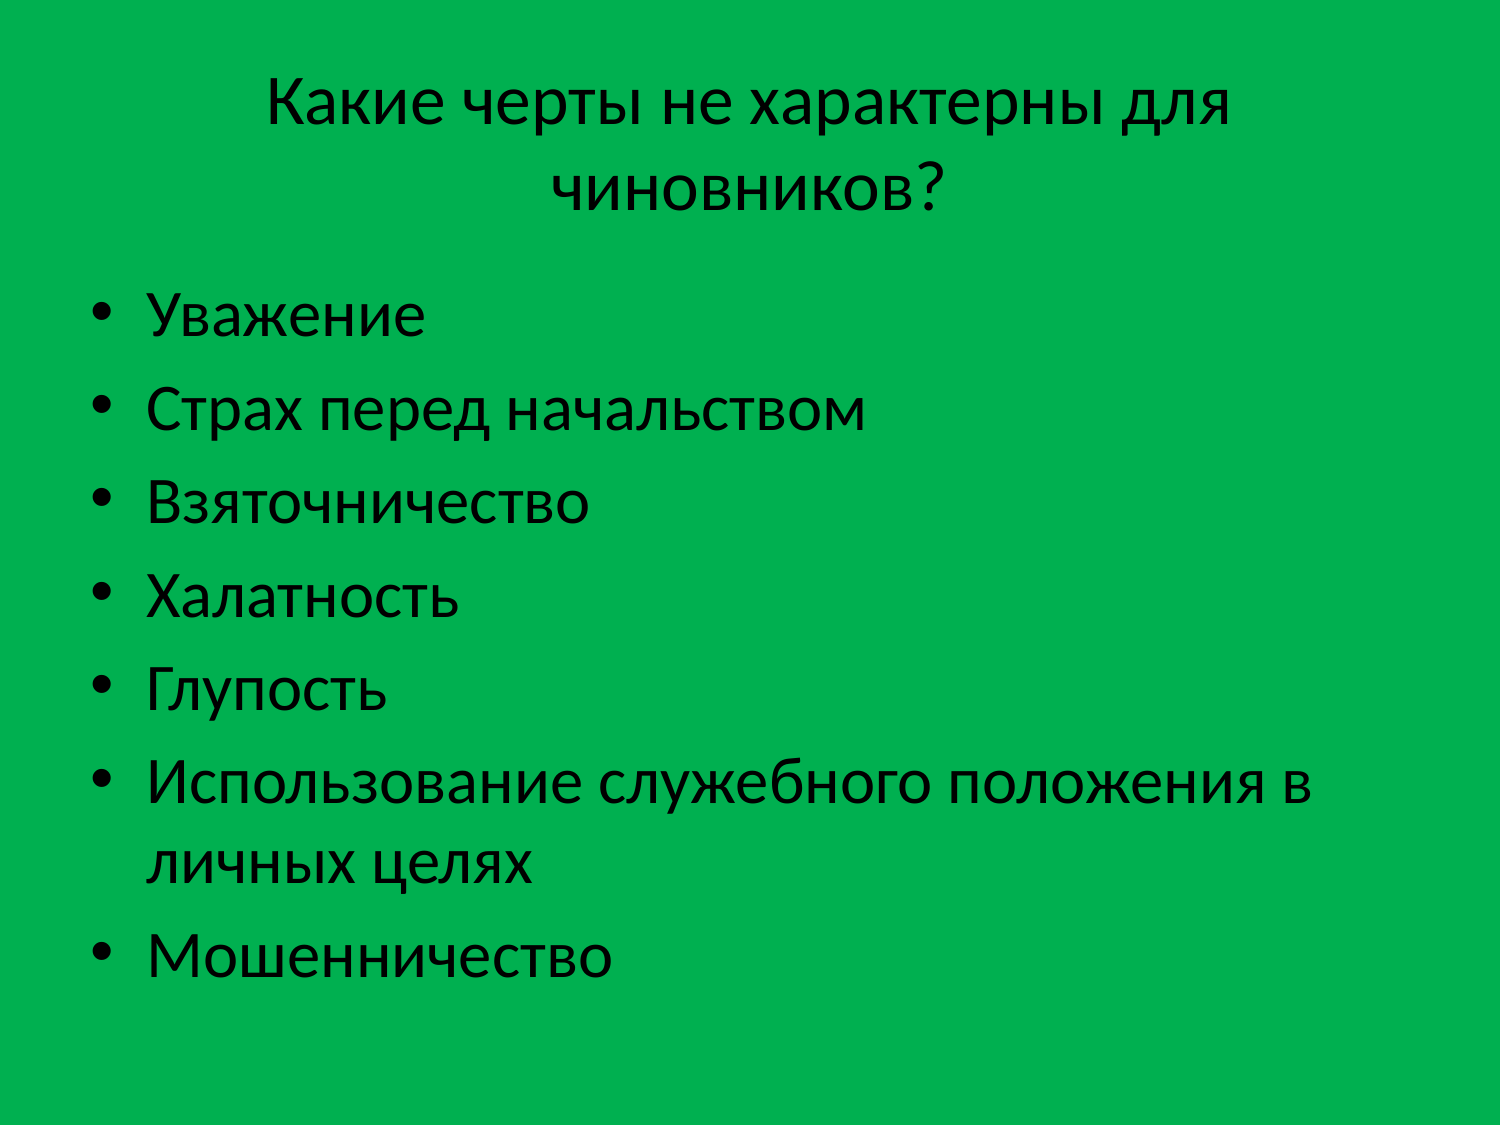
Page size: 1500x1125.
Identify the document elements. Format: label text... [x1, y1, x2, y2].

title Какие черты не характерны для чиновников? [75, 45, 1425, 233]
list Уважение Страх перед начальством Взяточничество Халатность Глупость Использование служебного положения в личных целях Мошенничество [75, 262, 1425, 1005]
